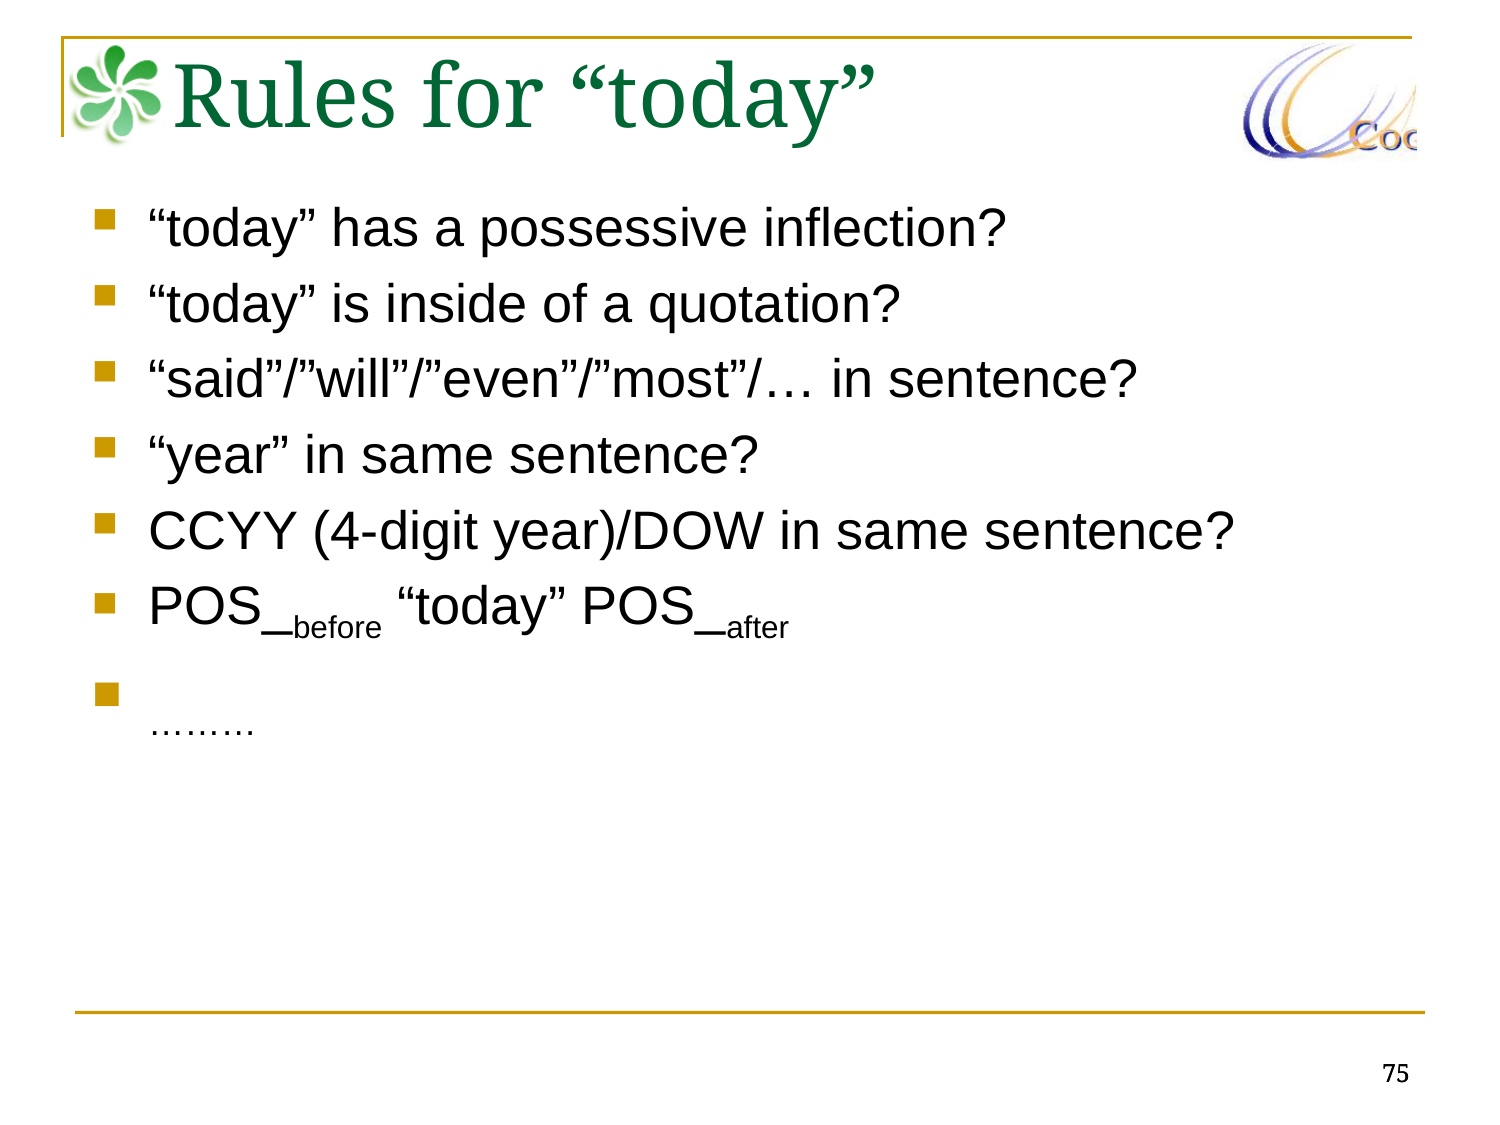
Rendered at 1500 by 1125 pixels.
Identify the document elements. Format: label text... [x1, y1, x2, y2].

text_box 75 [1074, 1024, 1425, 1100]
list “today” has a possessive inflection? “today” is inside of a quotation? “said”/”will”/”even”/”most”/… in sentence? “year” in same sentence? CCYY (4-digit year)/DOW in same sentence? POS_before “today” POS_after ……… [76, 184, 1428, 929]
title Rules for “today” [156, 32, 1500, 221]
picture [69, 42, 156, 149]
